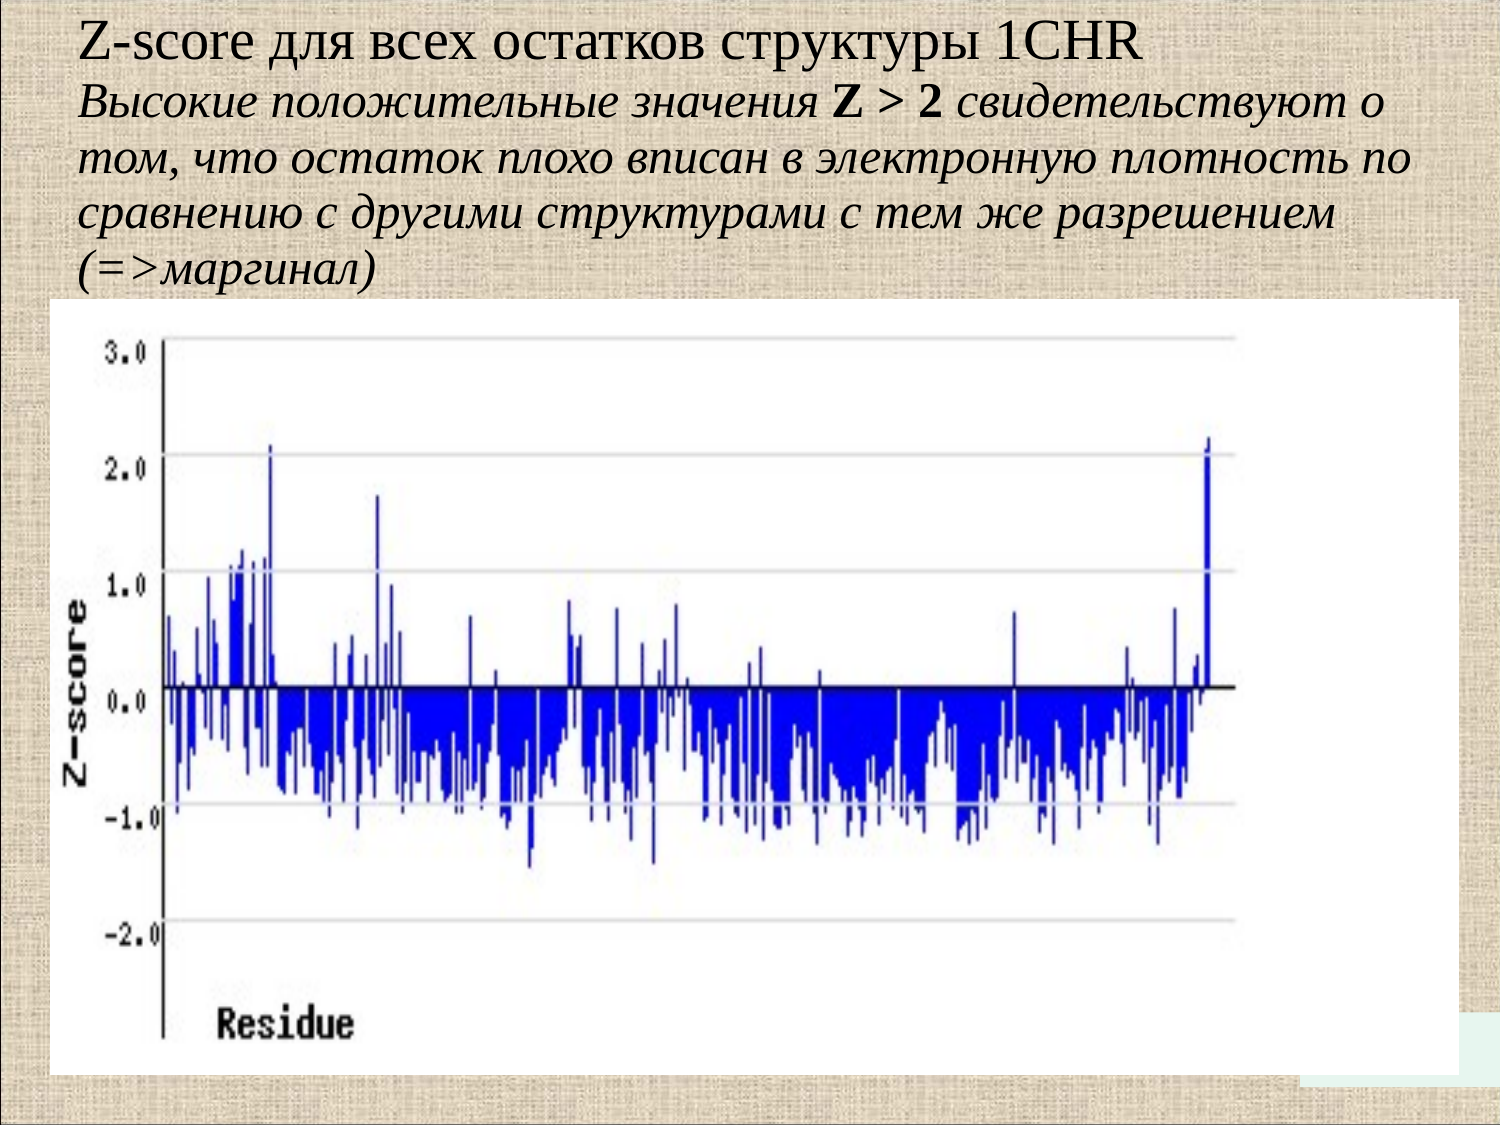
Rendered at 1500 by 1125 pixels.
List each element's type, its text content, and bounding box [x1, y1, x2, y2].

picture [0, 0, 1500, 1125]
text_box Z-score для всех остатков структуры 1CHR Высокие положительные значения Z > 2 свидетельствуют о том, что остаток плохо вписан в электронную плотность по сравнению с другими структурами с тем же разрешением (=>маргинал) [62, 0, 1463, 304]
